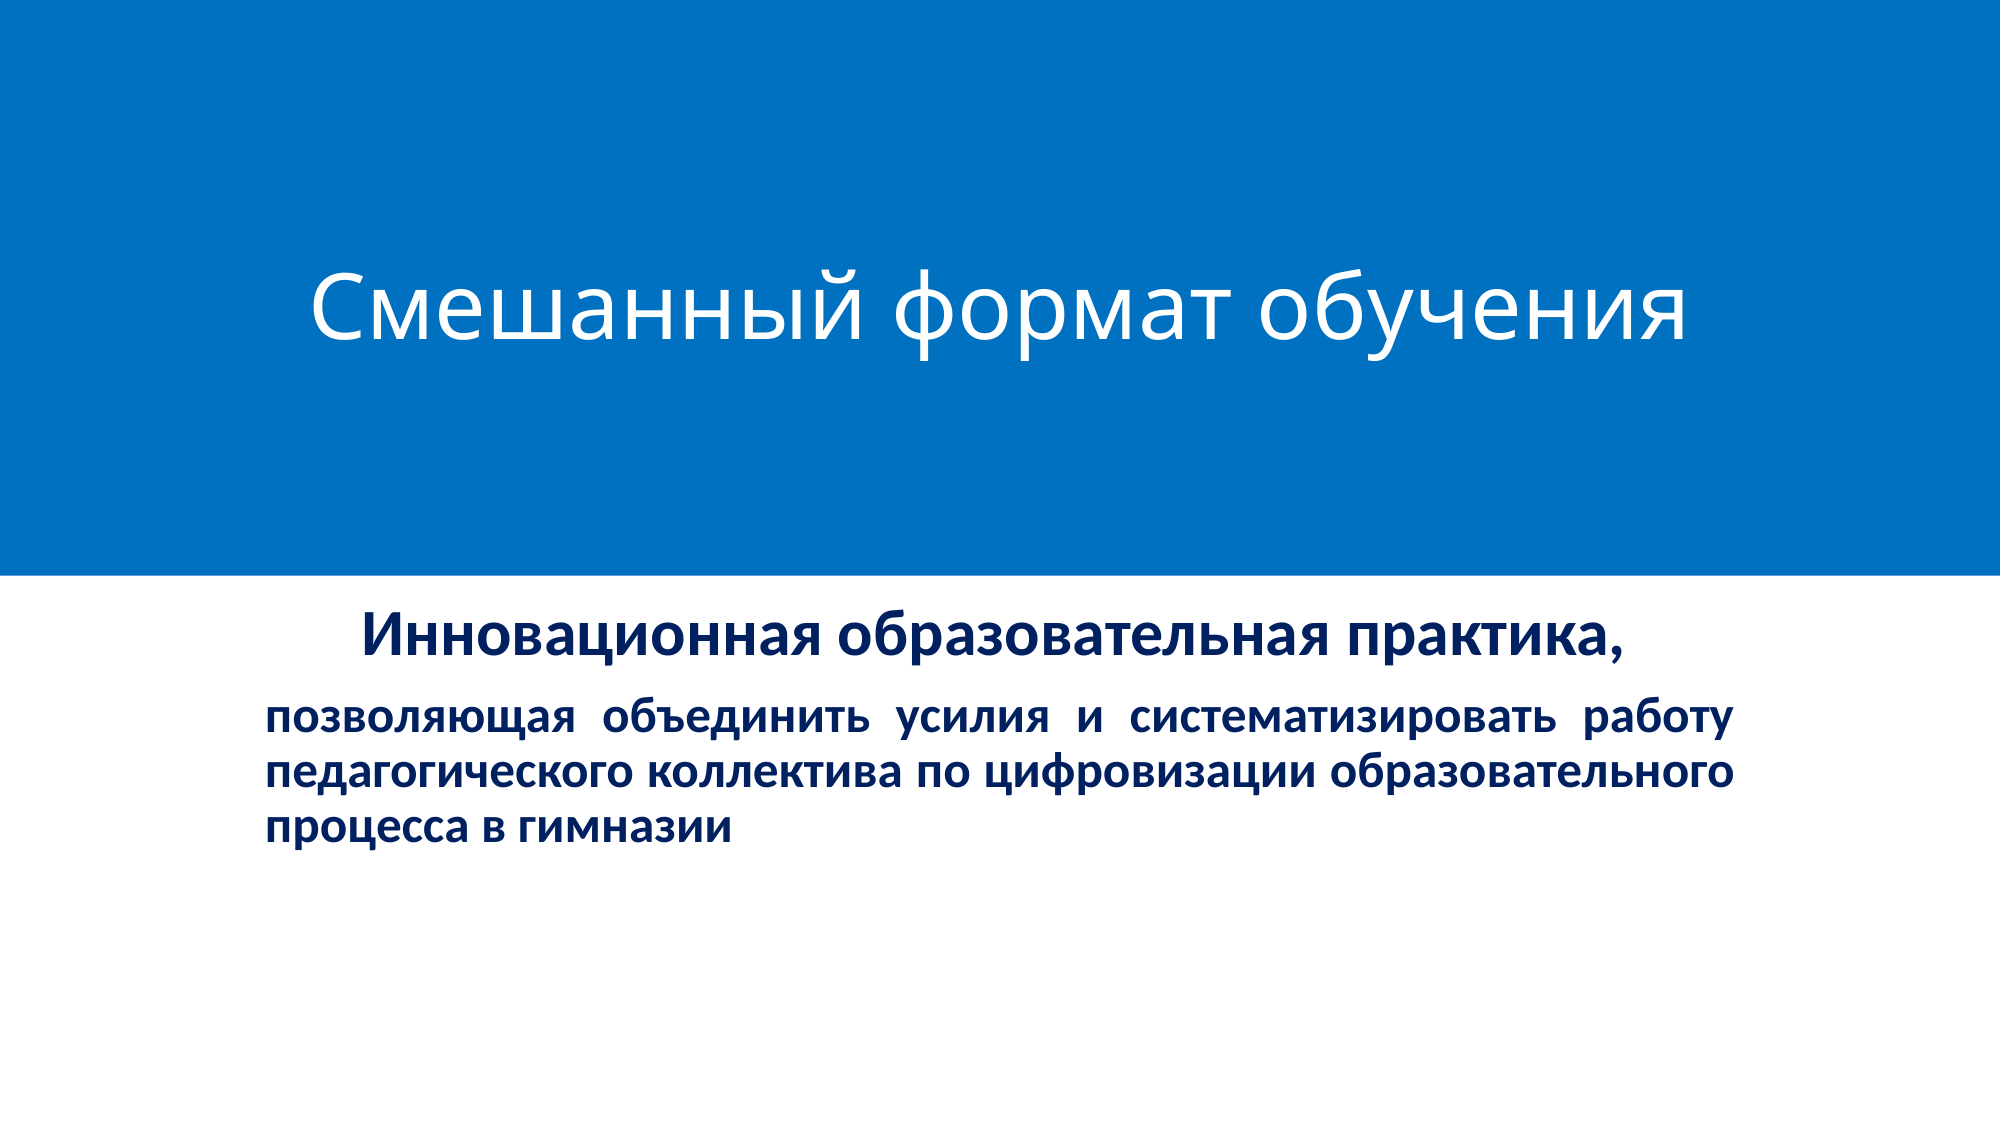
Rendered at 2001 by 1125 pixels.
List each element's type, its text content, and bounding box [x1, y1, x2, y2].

subtitle Инновационная образовательная практика, позволяющая объединить усилия и систематизировать работу педагогического коллектива по цифровизации образовательного процесса в гимназии [249, 590, 1750, 863]
title Смешанный формат обучения [0, 0, 2000, 576]
